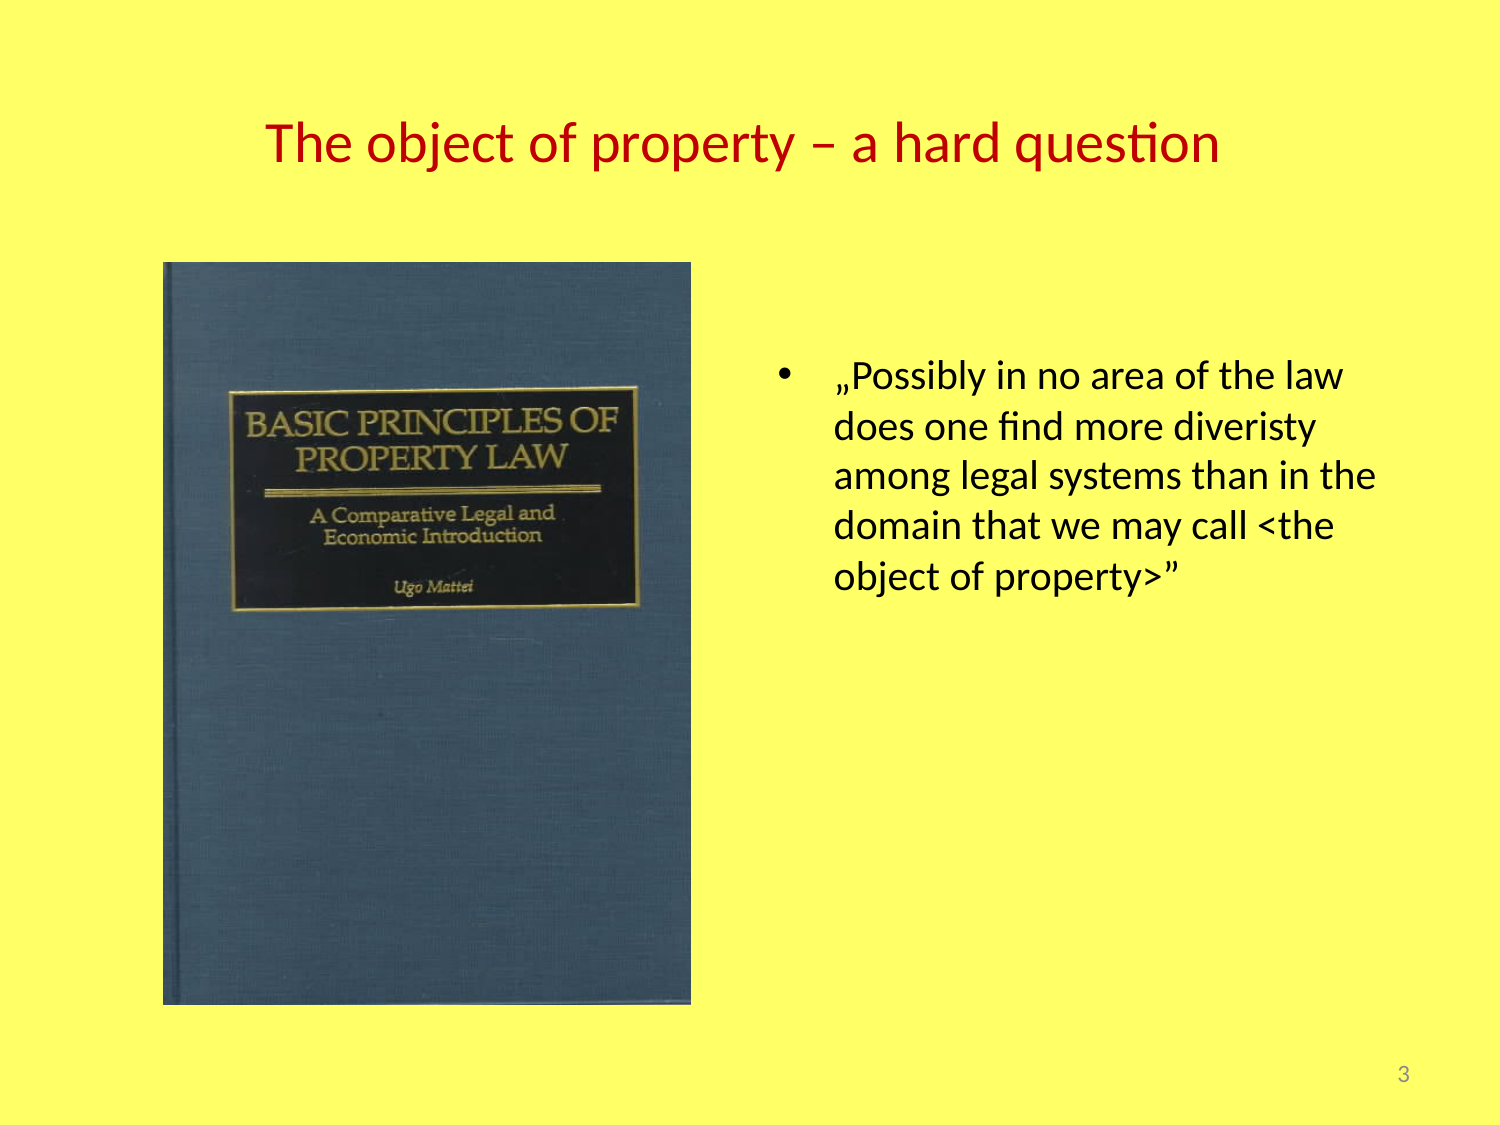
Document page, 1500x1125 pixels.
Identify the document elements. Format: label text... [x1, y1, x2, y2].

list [163, 262, 692, 1006]
title The object of property – a hard question [75, 45, 1425, 233]
list „Possibly in no area of the law does one find more diveristy among legal systems than in the domain that we may call <the object of property>” [762, 262, 1425, 1005]
slide_number 3 [1074, 1042, 1425, 1103]
